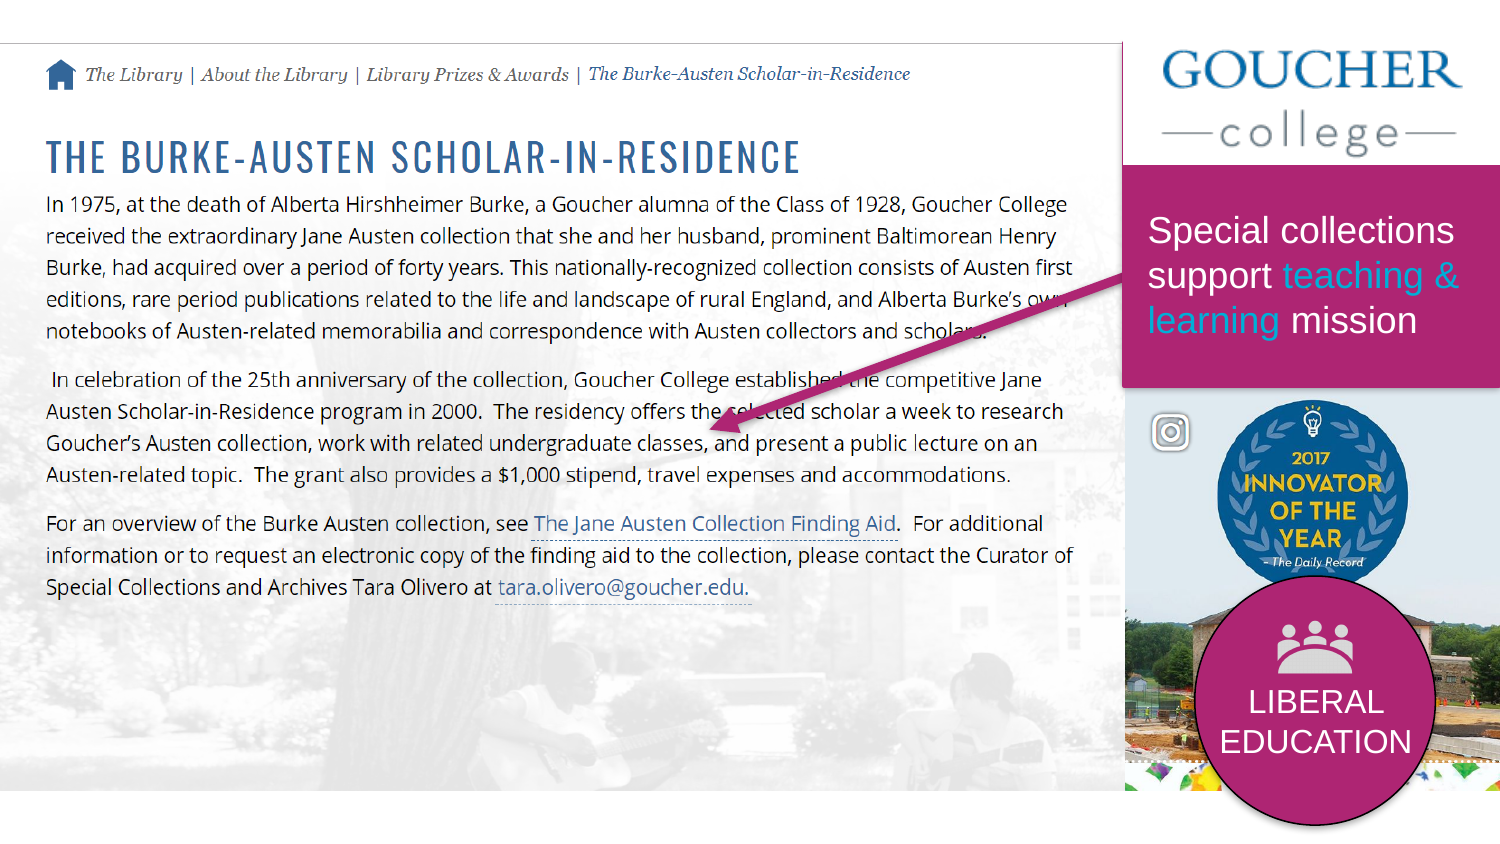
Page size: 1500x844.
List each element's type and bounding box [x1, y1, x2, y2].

text_box [709, 232, 1245, 430]
picture [0, 9, 1500, 791]
text_box [1194, 575, 1438, 826]
